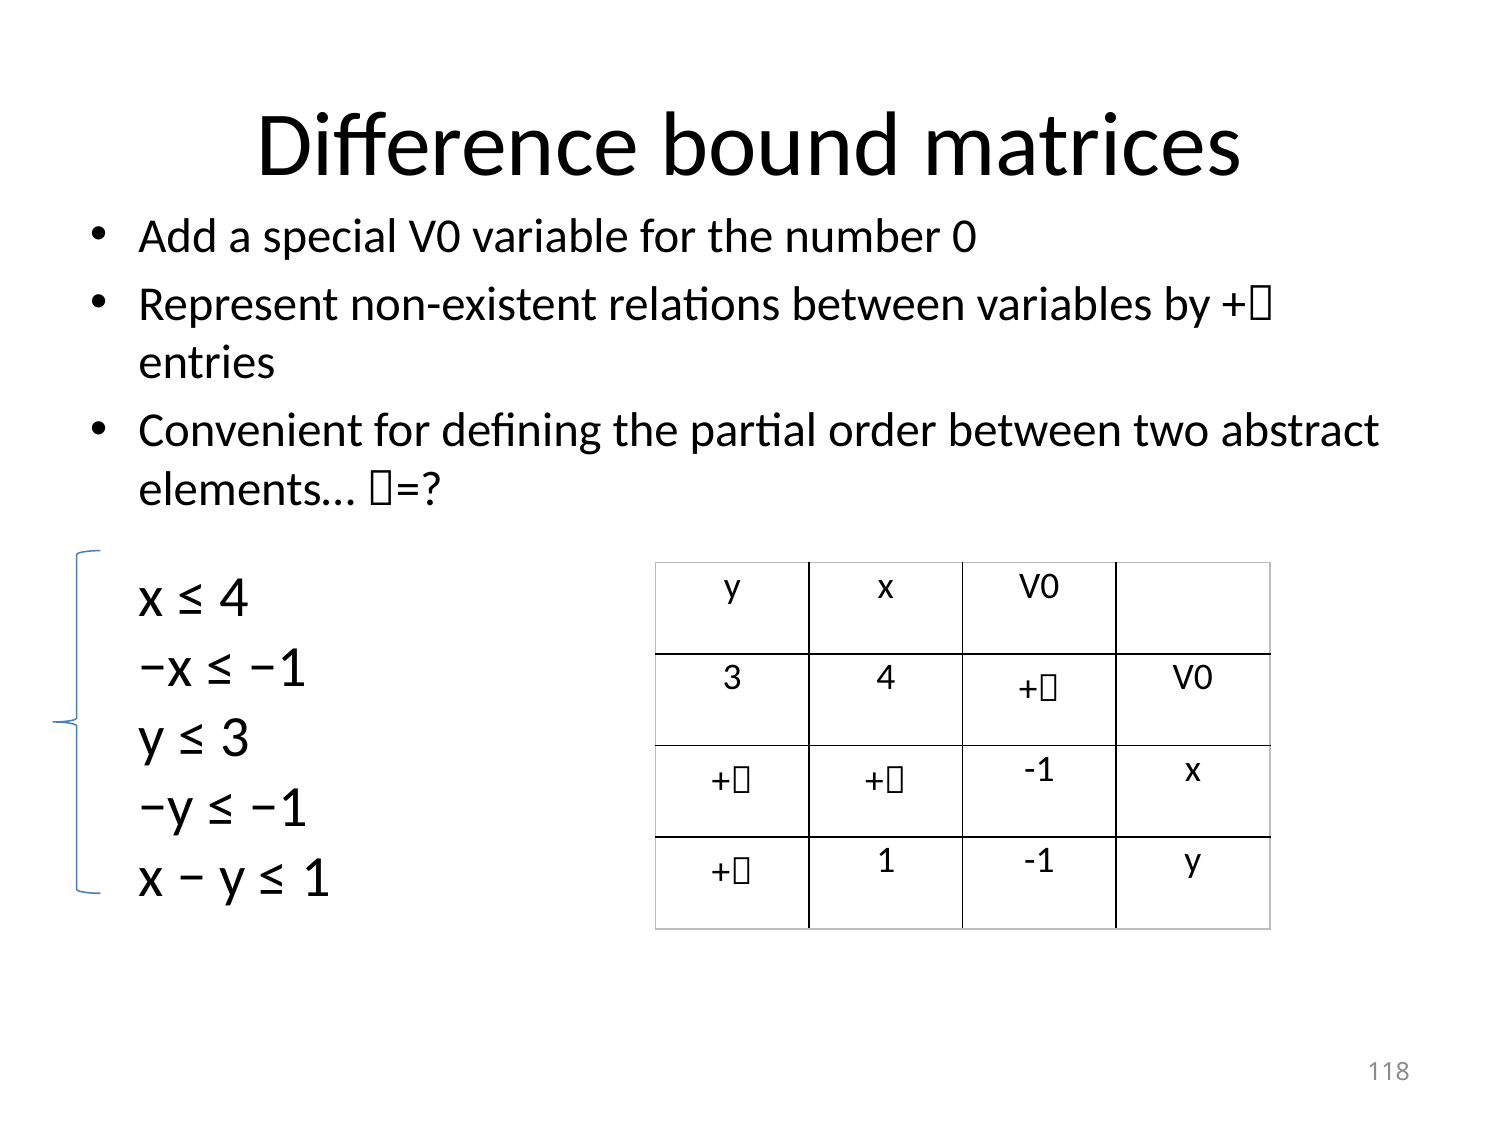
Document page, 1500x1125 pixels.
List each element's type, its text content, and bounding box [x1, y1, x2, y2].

table_cell -1 [963, 838, 1115, 928]
table_cell + [656, 746, 808, 836]
table_cell + [963, 655, 1115, 745]
table_header x [810, 563, 962, 653]
table_cell + [810, 746, 962, 836]
table_cell 1 [810, 838, 962, 928]
table_cell V0 [1117, 655, 1269, 745]
title Difference bound matrices [75, 45, 1425, 196]
table_header y [656, 563, 808, 653]
table_cell 3 [656, 655, 808, 745]
table_cell x [1117, 746, 1269, 836]
table_cell 4 [810, 655, 962, 745]
table_cell -1 [963, 746, 1115, 836]
table_header [1117, 563, 1269, 653]
table_cell + [656, 838, 808, 928]
list Add a special V0 variable for the number 0 Represent non-existent relations between variables by + entries Convenient for defining the partial order between two abstract elements… =? [75, 196, 1425, 528]
text_box [52, 549, 101, 895]
table_cell y [1117, 838, 1269, 928]
slide_number 118 [1074, 1042, 1425, 1103]
table_header V0 [963, 563, 1115, 653]
text_box x ≤ 4 −x ≤ −1 y ≤ 3 −y ≤ −1 x − y ≤ 1 [123, 550, 514, 916]
